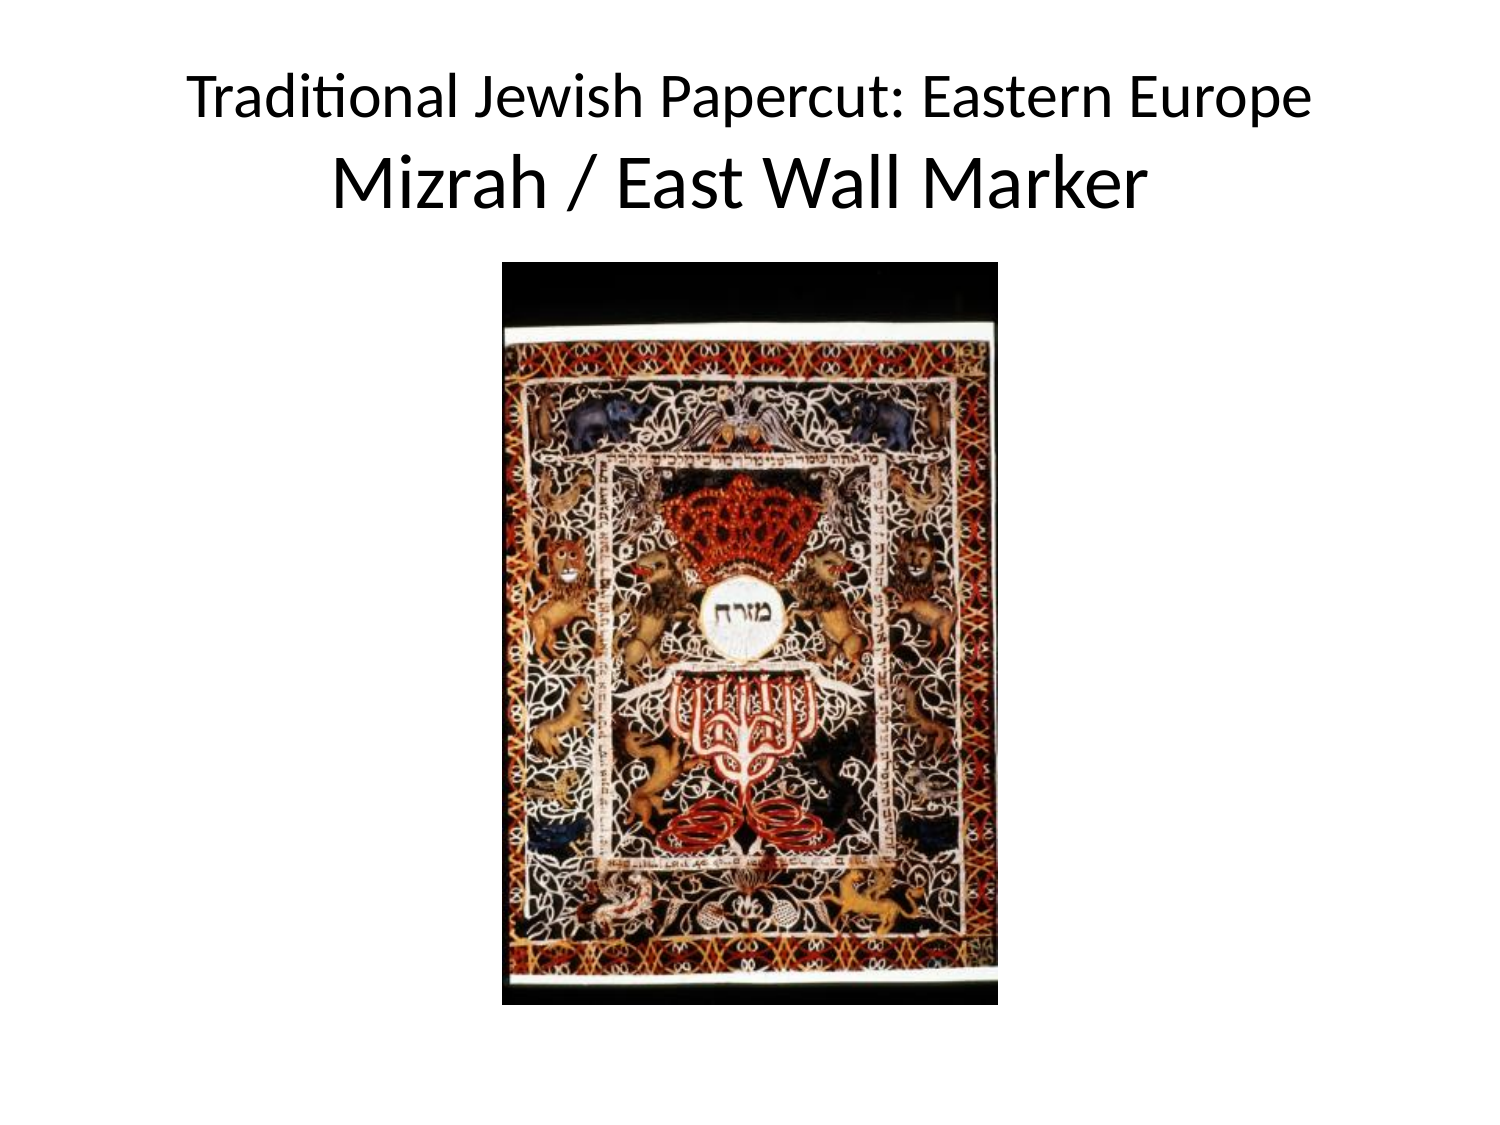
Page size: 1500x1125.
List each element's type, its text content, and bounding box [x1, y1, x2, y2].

title Traditional Jewish Papercut: Eastern Europe Mizrah / East Wall Marker [75, 45, 1425, 233]
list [502, 262, 998, 1006]
